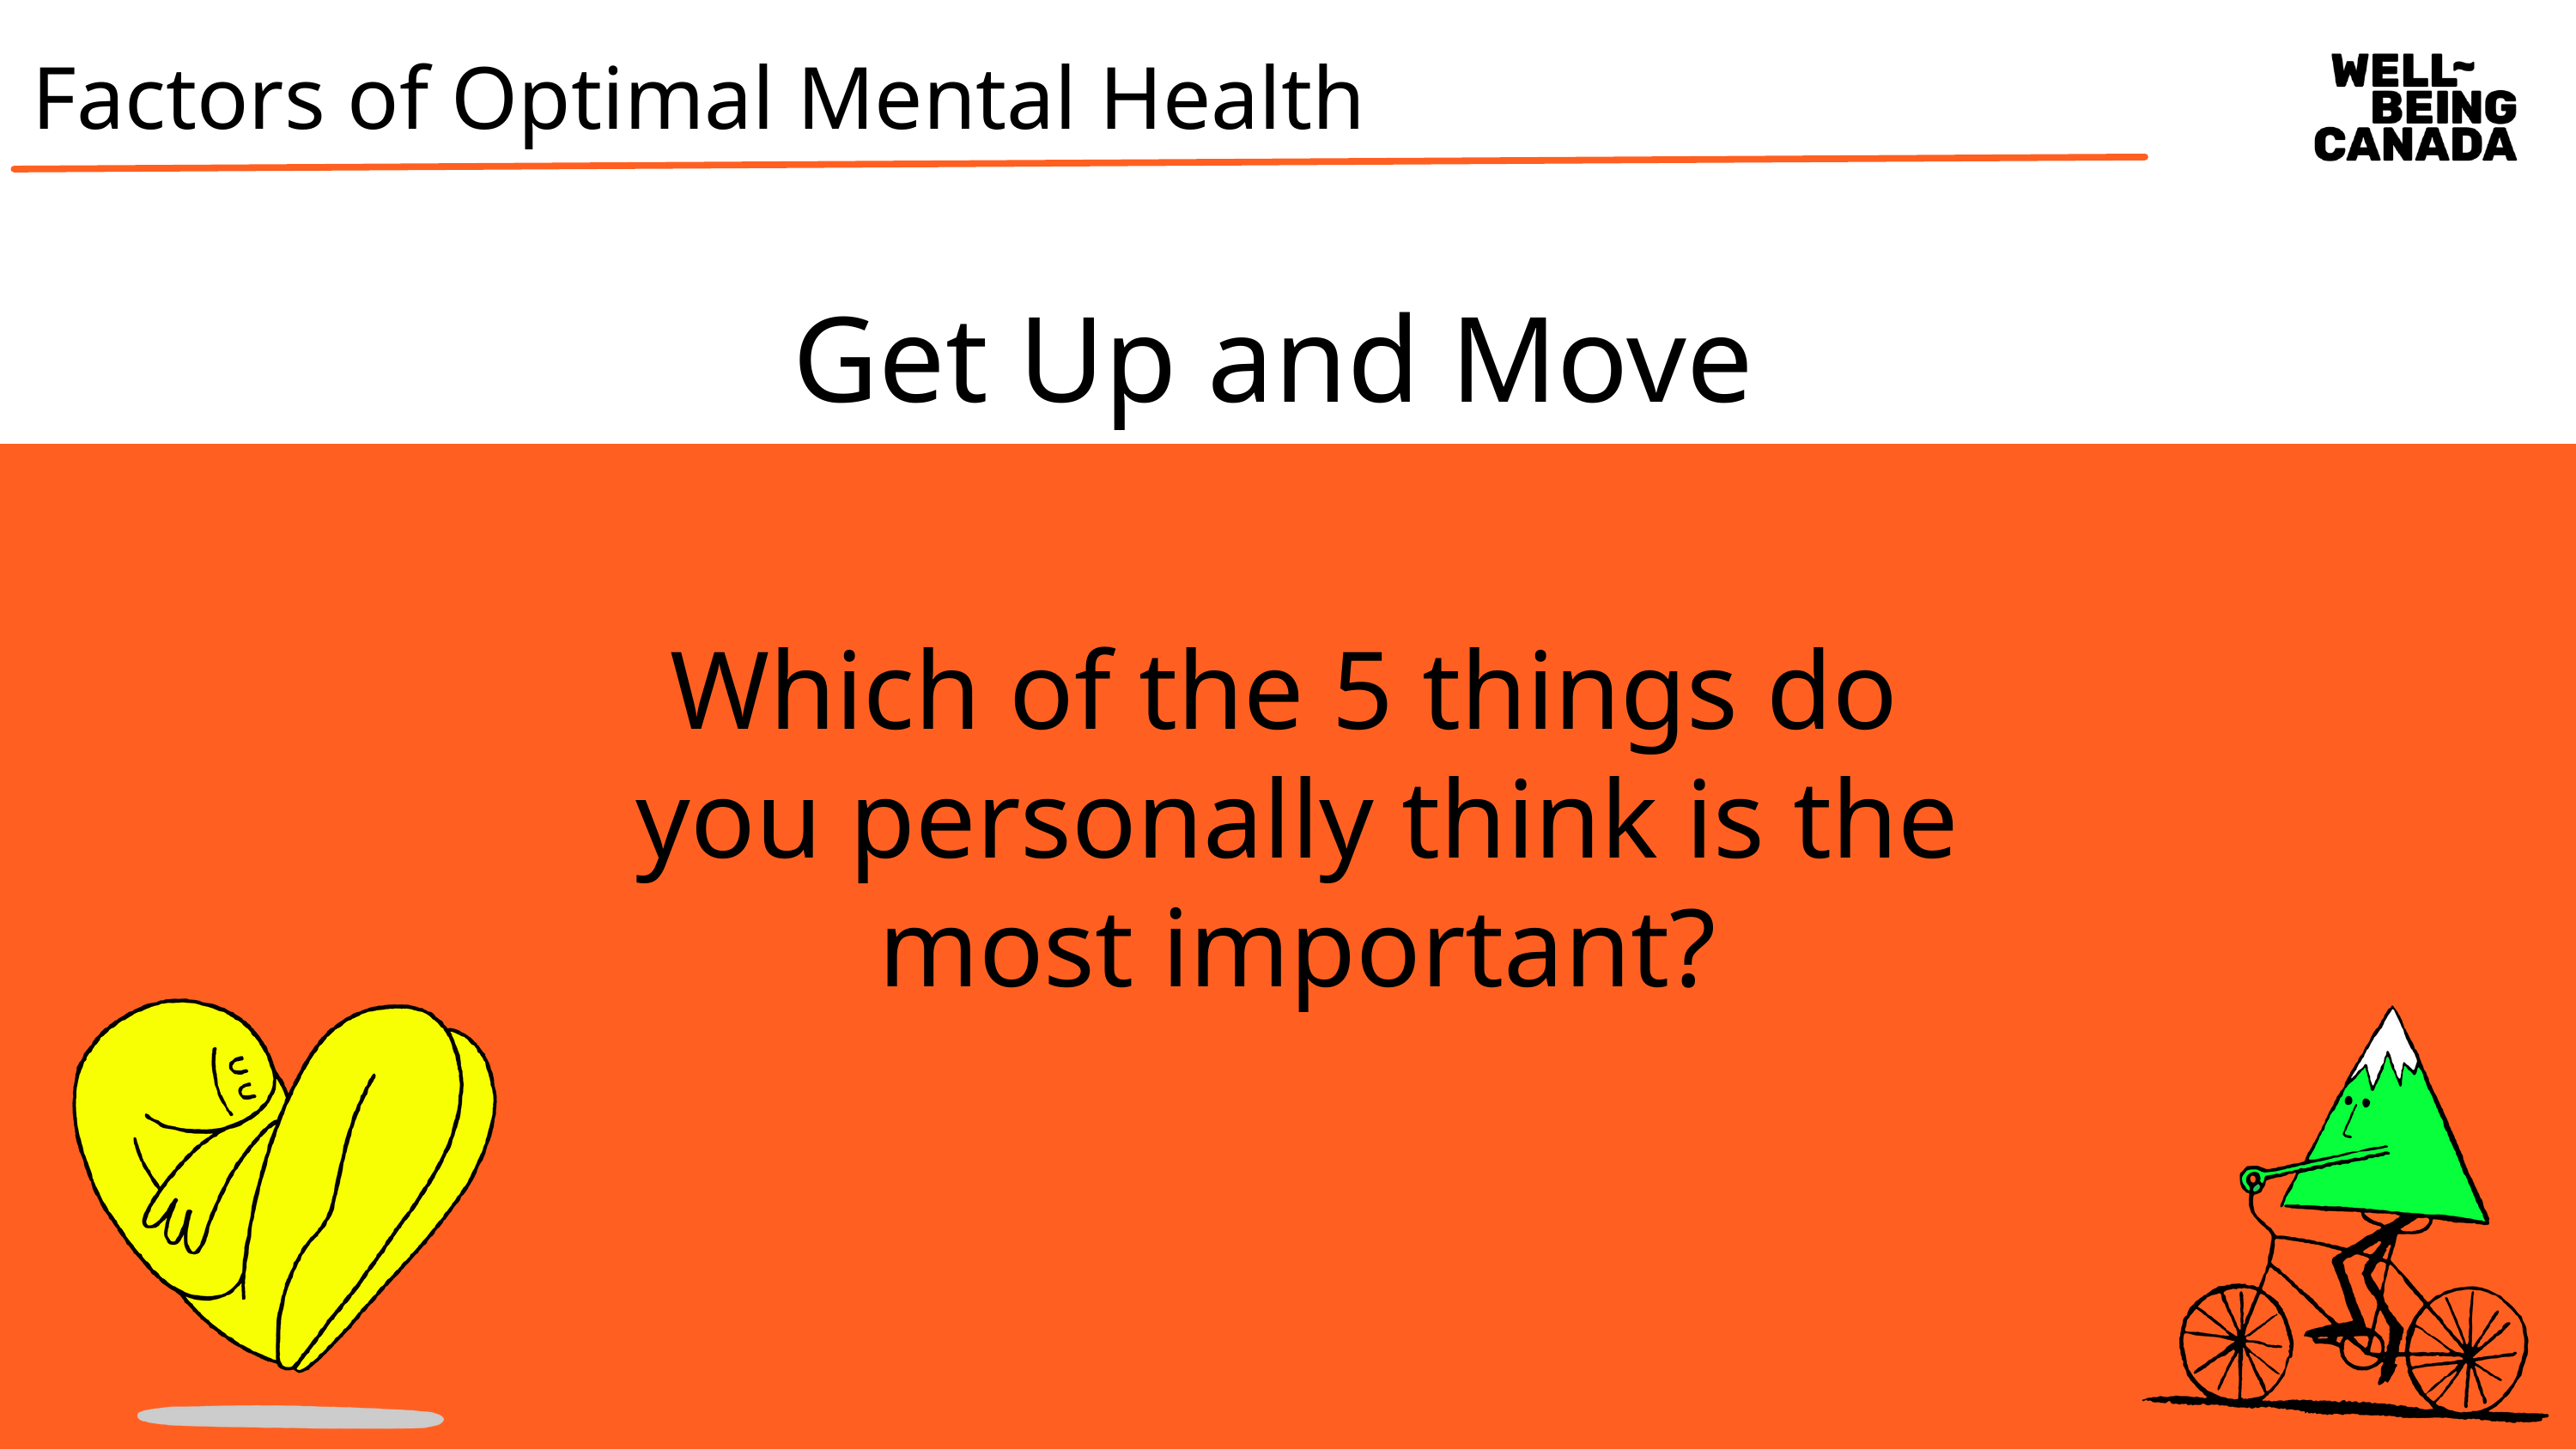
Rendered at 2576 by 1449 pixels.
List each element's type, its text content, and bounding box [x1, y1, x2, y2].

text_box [0, 443, 2576, 1449]
text_box Get Up and Move [594, 284, 1983, 427]
picture [2307, 0, 2527, 219]
text_box Factors of Optimal Mental Health [32, 43, 1725, 147]
